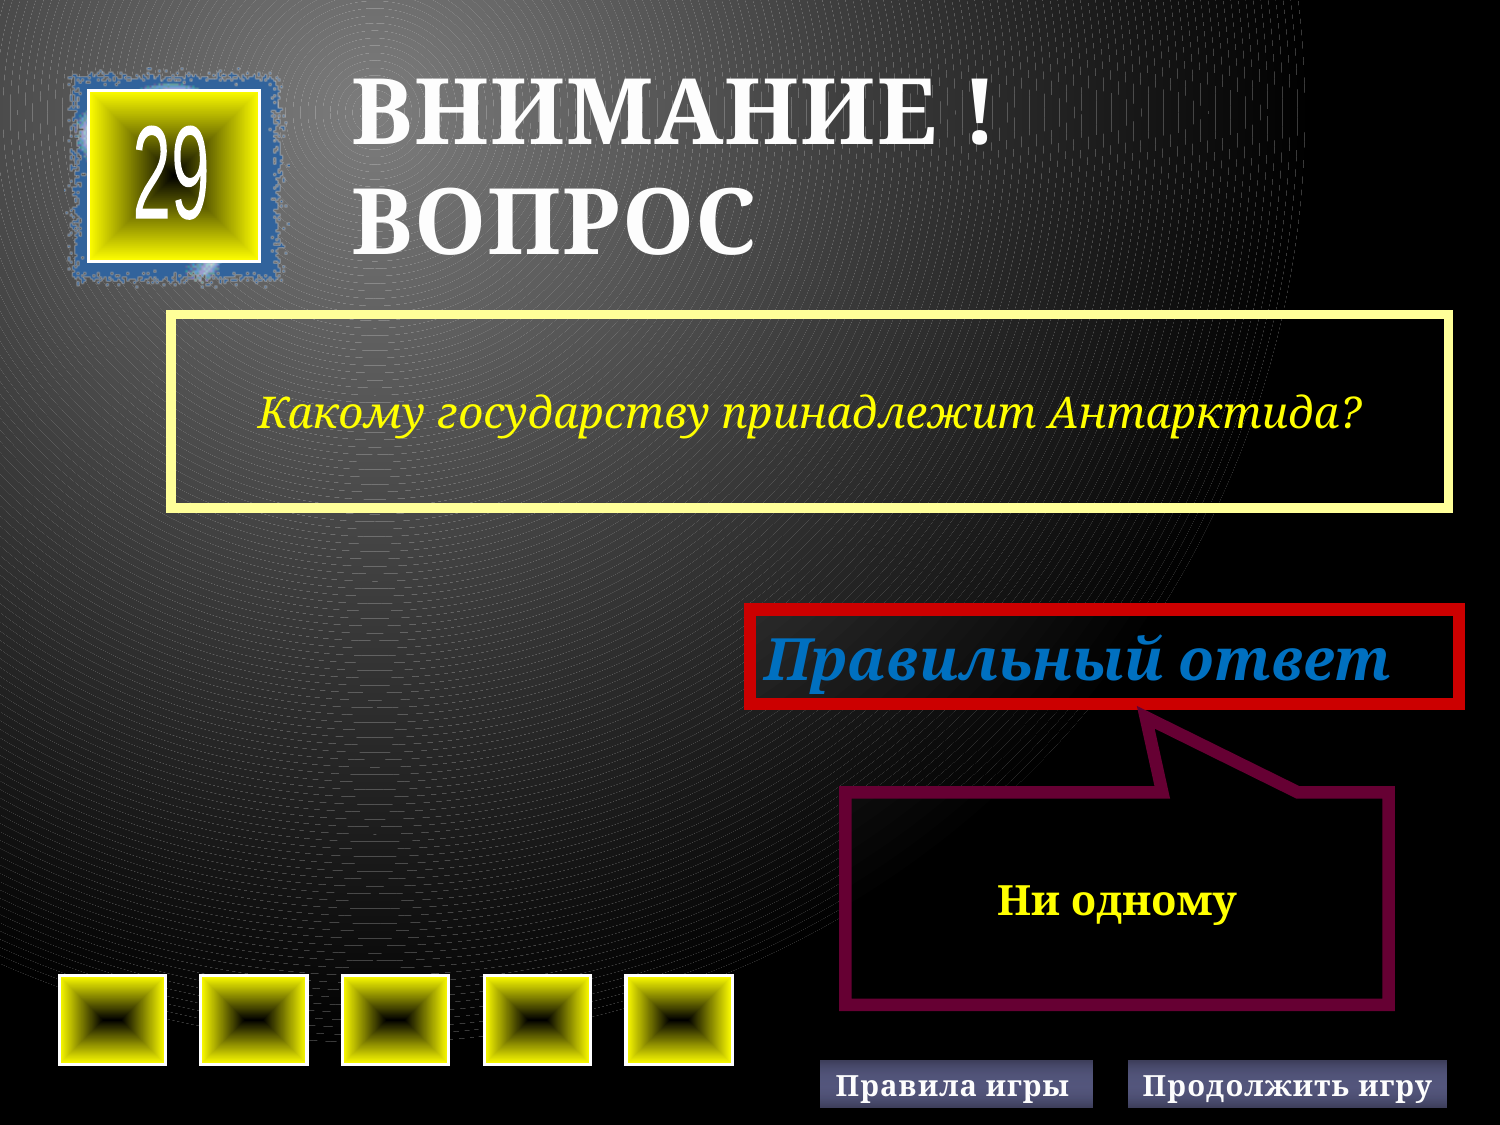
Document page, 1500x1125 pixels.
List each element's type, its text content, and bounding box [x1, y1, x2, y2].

text_box [626, 975, 733, 1065]
text_box Правильный ответ [750, 609, 1459, 704]
text_box Ни одному [845, 717, 1389, 1005]
text_box Правила игры [820, 1060, 1093, 1108]
text_box [200, 975, 308, 1065]
list Какому государству принадлежит Антарктида? [171, 314, 1449, 509]
text_box Продолжить игру [1128, 1060, 1447, 1108]
text_box [59, 975, 166, 1065]
picture [64, 66, 290, 292]
text_box [484, 975, 591, 1065]
title ВНИМАНИЕ ! ВОПРОС [336, 45, 1164, 291]
text_box [342, 975, 449, 1065]
